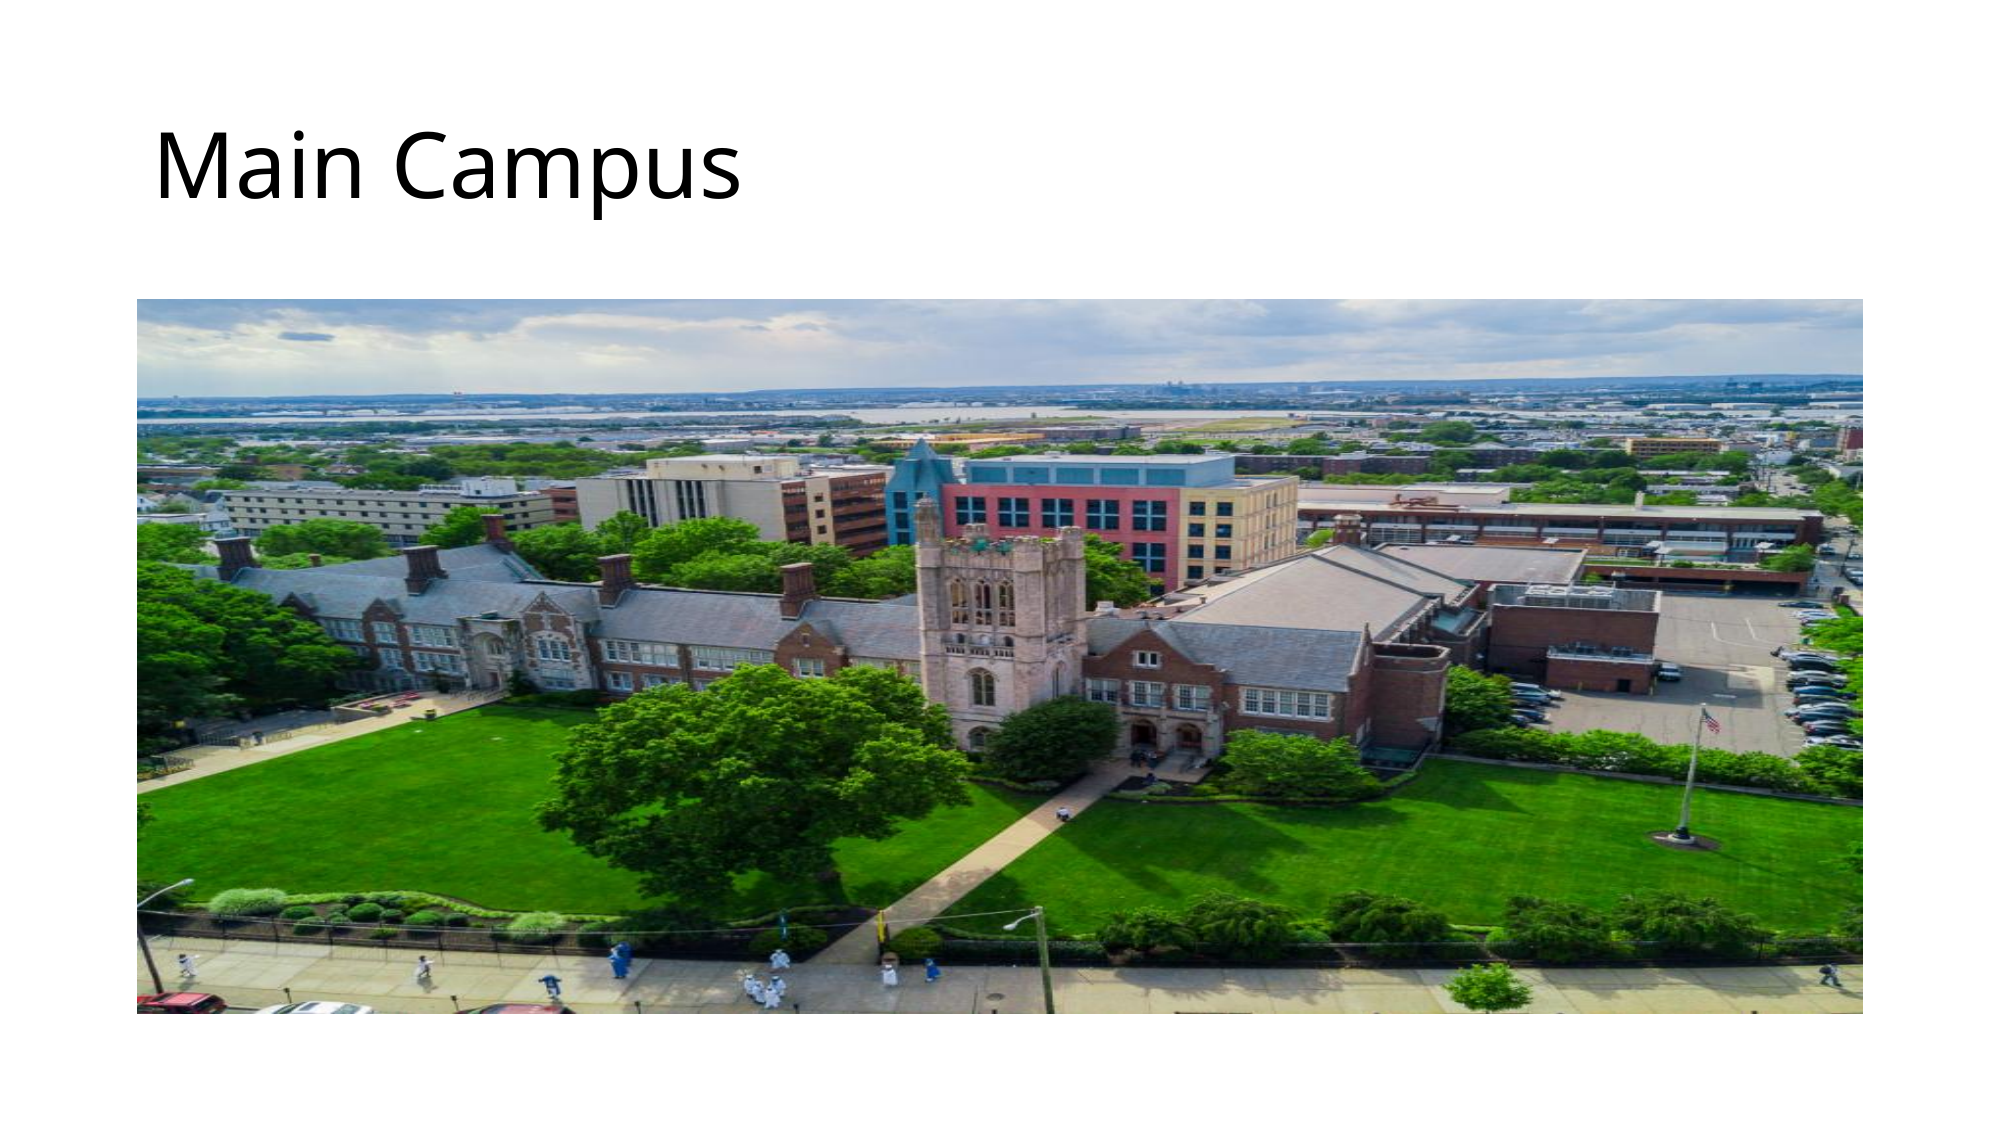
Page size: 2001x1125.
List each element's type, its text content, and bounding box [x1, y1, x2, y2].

title Main Campus [137, 59, 1863, 278]
picture [137, 299, 1863, 1014]
